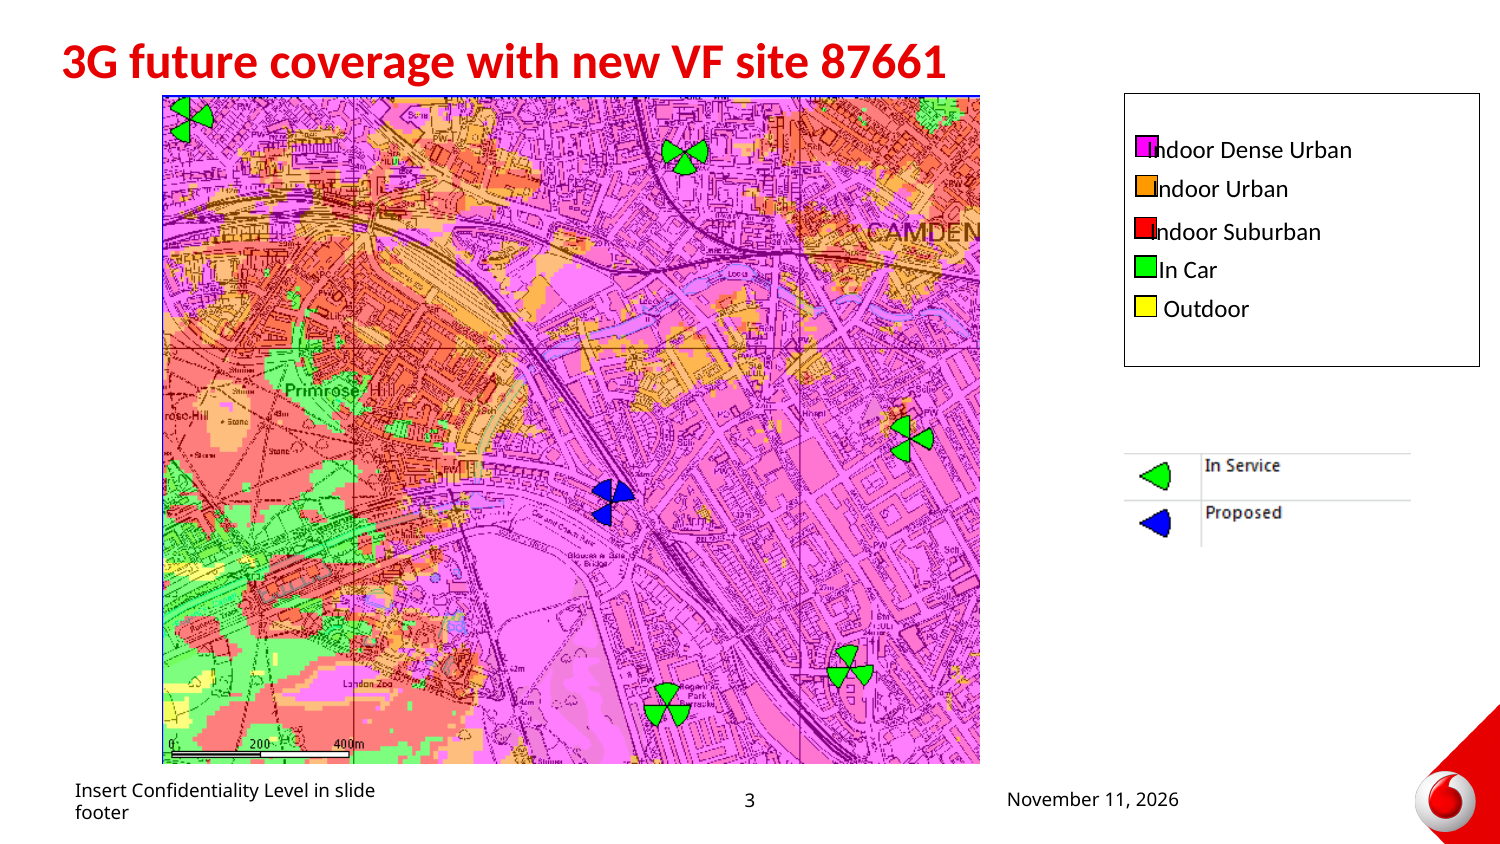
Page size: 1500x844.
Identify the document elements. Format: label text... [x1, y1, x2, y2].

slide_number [1006, 778, 1357, 824]
picture [162, 95, 980, 764]
picture [1414, 703, 1500, 844]
picture [1124, 452, 1411, 548]
title 3G future coverage with new VF site 87661 [60, 28, 1446, 158]
footer Insert Confidentiality Level in slide footer [75, 778, 418, 824]
slide_number 3 [716, 778, 784, 824]
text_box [1114, 93, 1500, 367]
